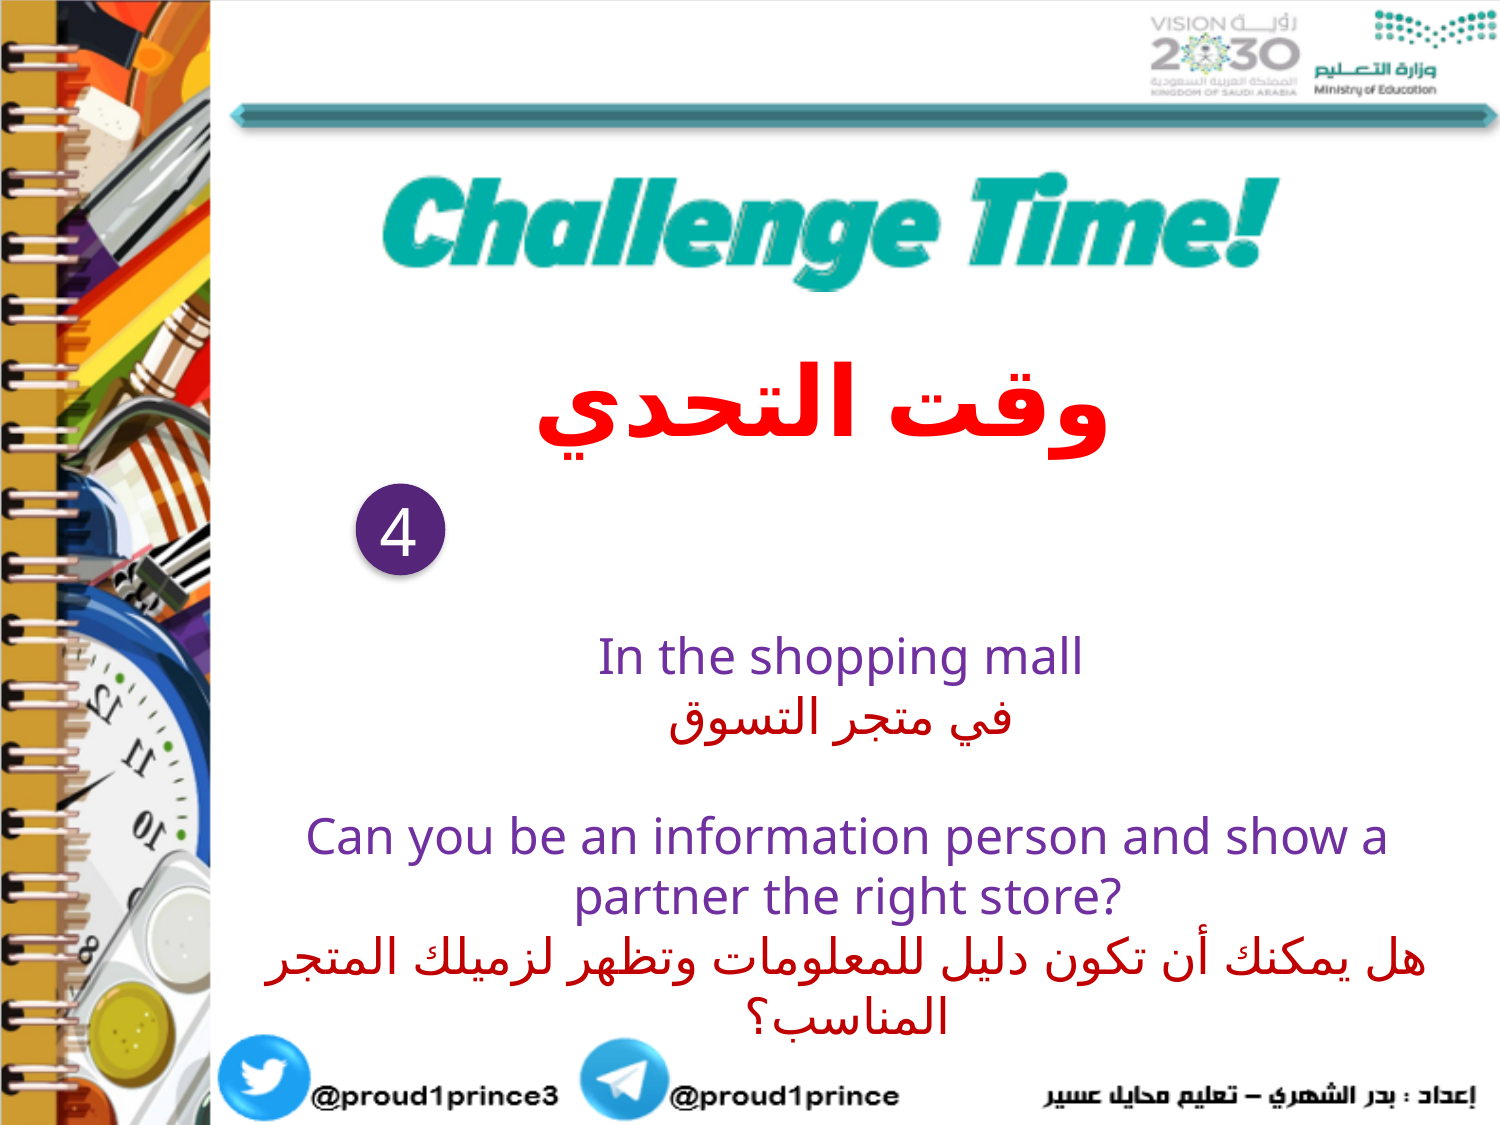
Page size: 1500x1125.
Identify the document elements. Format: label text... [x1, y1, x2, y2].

picture [0, 0, 1500, 1125]
text_box In the shopping mall في متجر التسوق Can you be an information person and show a partner the right store? هل يمكنك أن تكون دليل للمعلومات وتظهر لزميلك المتجر المناسب؟ [230, 617, 1466, 1053]
text_box 4 [354, 482, 447, 577]
title وقت التحدي [508, 332, 1139, 477]
